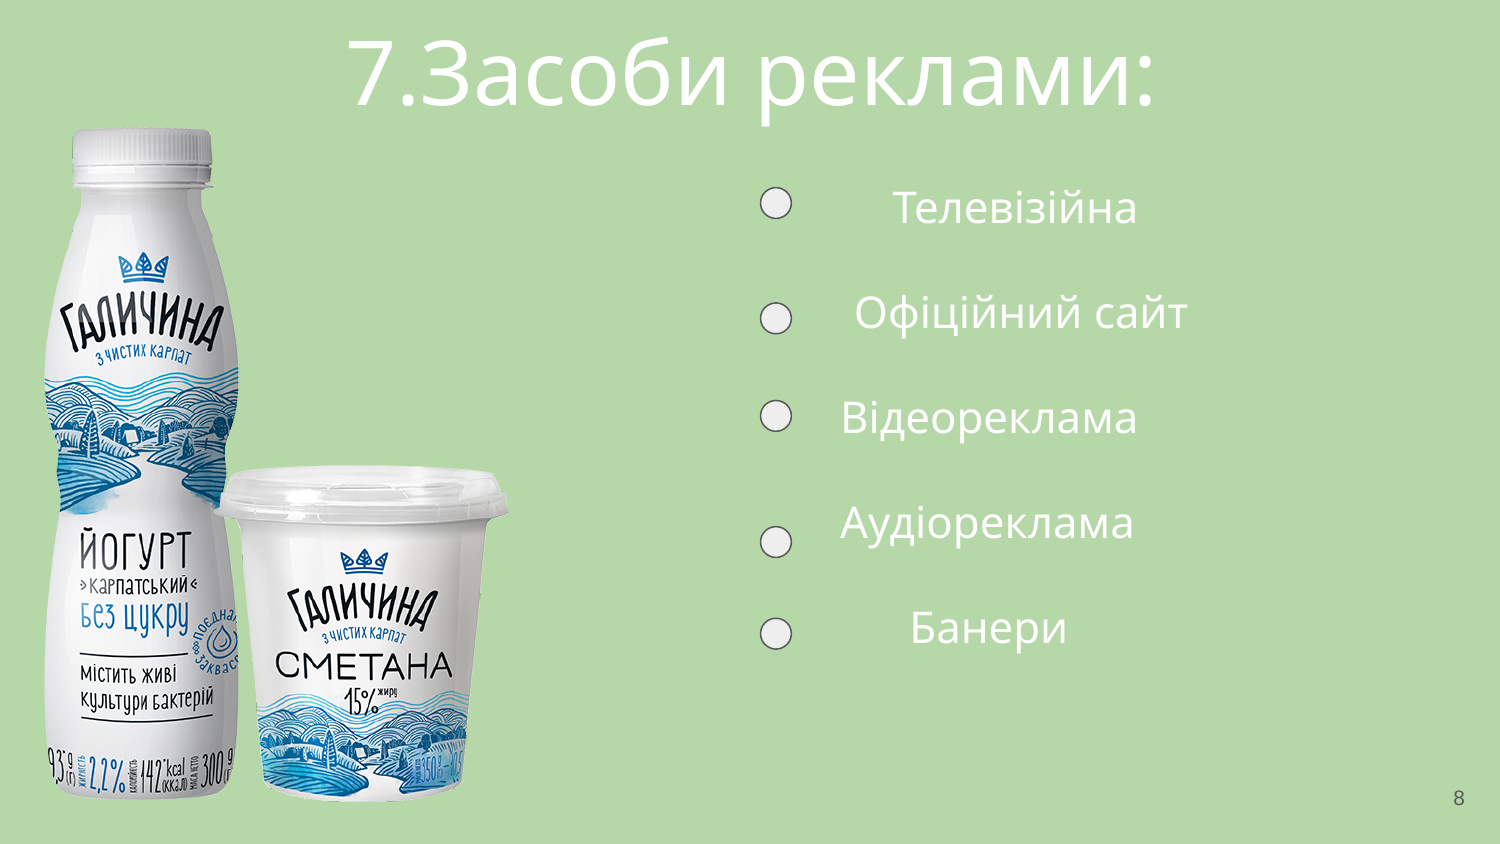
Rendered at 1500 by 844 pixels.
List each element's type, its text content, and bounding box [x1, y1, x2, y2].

text_box [760, 400, 792, 432]
picture [37, 122, 509, 803]
text_box [760, 302, 792, 334]
text_box [760, 526, 792, 558]
title 7.Засоби реклами: [51, 18, 1449, 139]
text_box [760, 618, 792, 650]
slide_number ‹#› [1389, 764, 1480, 830]
subtitle Телевізійна Офіційний сайт Відеореклама Аудіореклама Банери [641, 165, 1390, 844]
text_box [760, 187, 792, 219]
